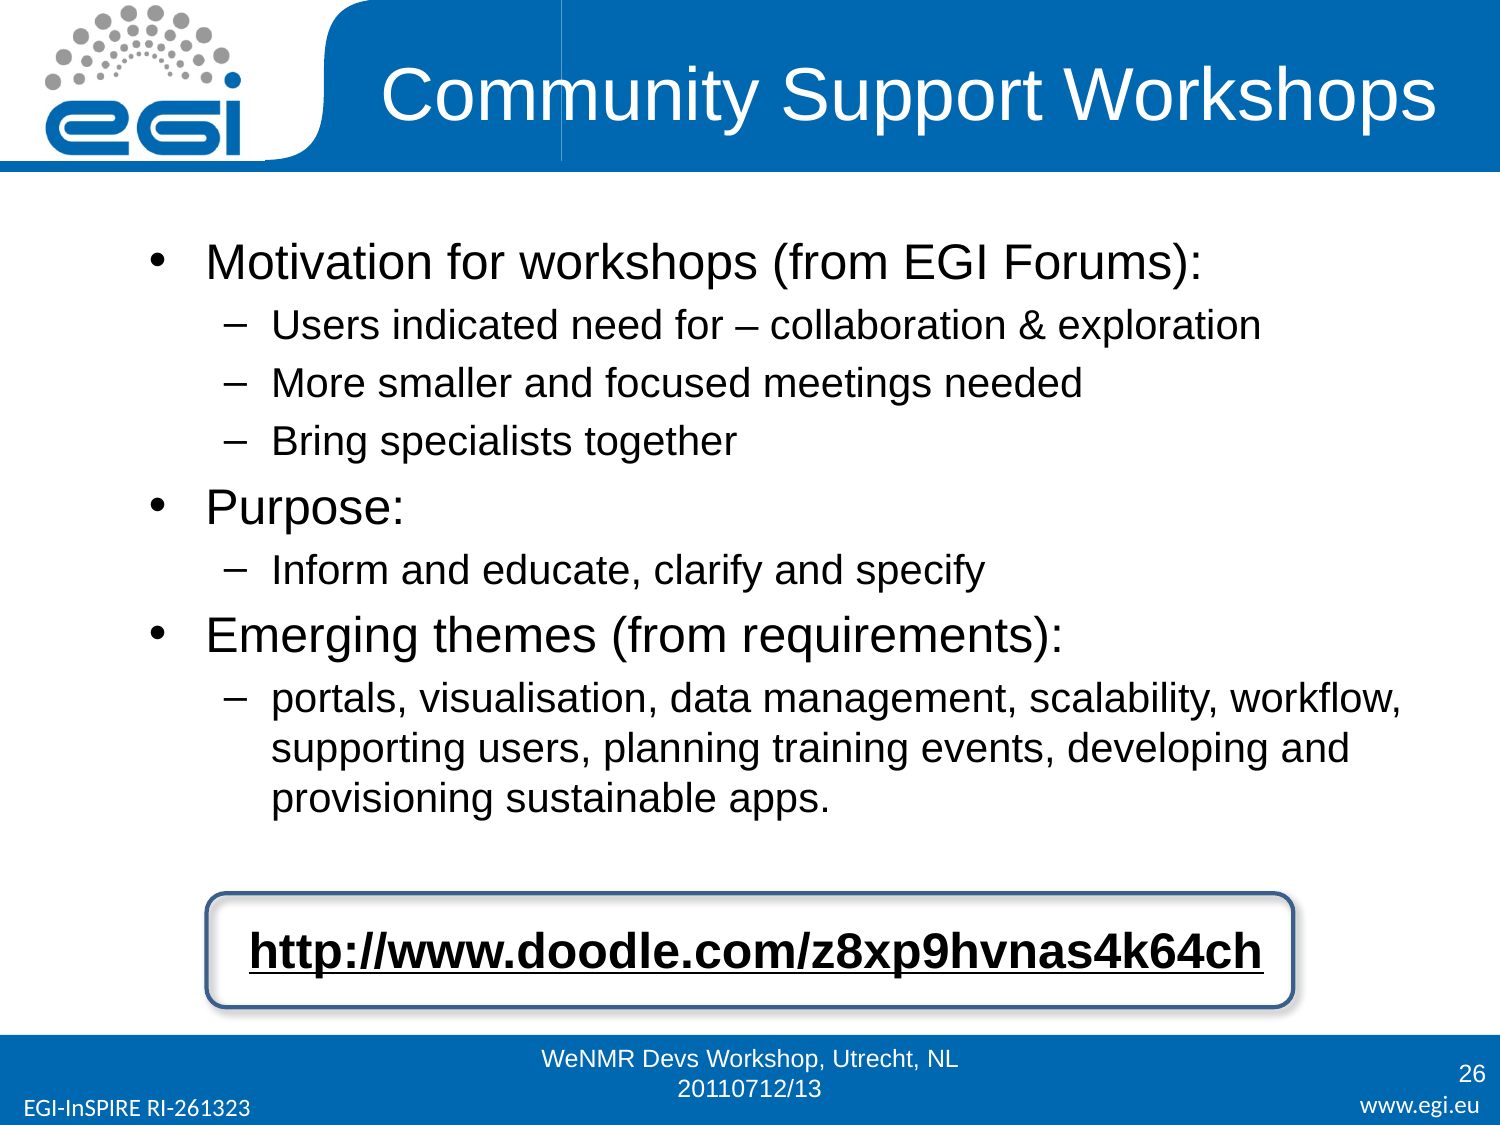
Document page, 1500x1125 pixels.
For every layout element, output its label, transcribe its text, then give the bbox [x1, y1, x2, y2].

slide_number 26 [1151, 1042, 1500, 1103]
title Community Support Workshops [348, 19, 1471, 161]
footer WeNMR Devs Workshop, Utrecht, NL 20110712/13 [512, 1042, 988, 1103]
list Motivation for workshops (from EGI Forums): Users indicated need for – collaboration & exploration More smaller and focused meetings needed Bring specialists together Purpose: Inform and educate, clarify and specify Emerging themes (from requirements): portals, visualisation, data management, scalability, workflow, supporting users, planning training events, developing and provisioning sustainable apps. [134, 221, 1483, 965]
picture [0, 0, 265, 161]
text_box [147, 892, 1400, 1024]
